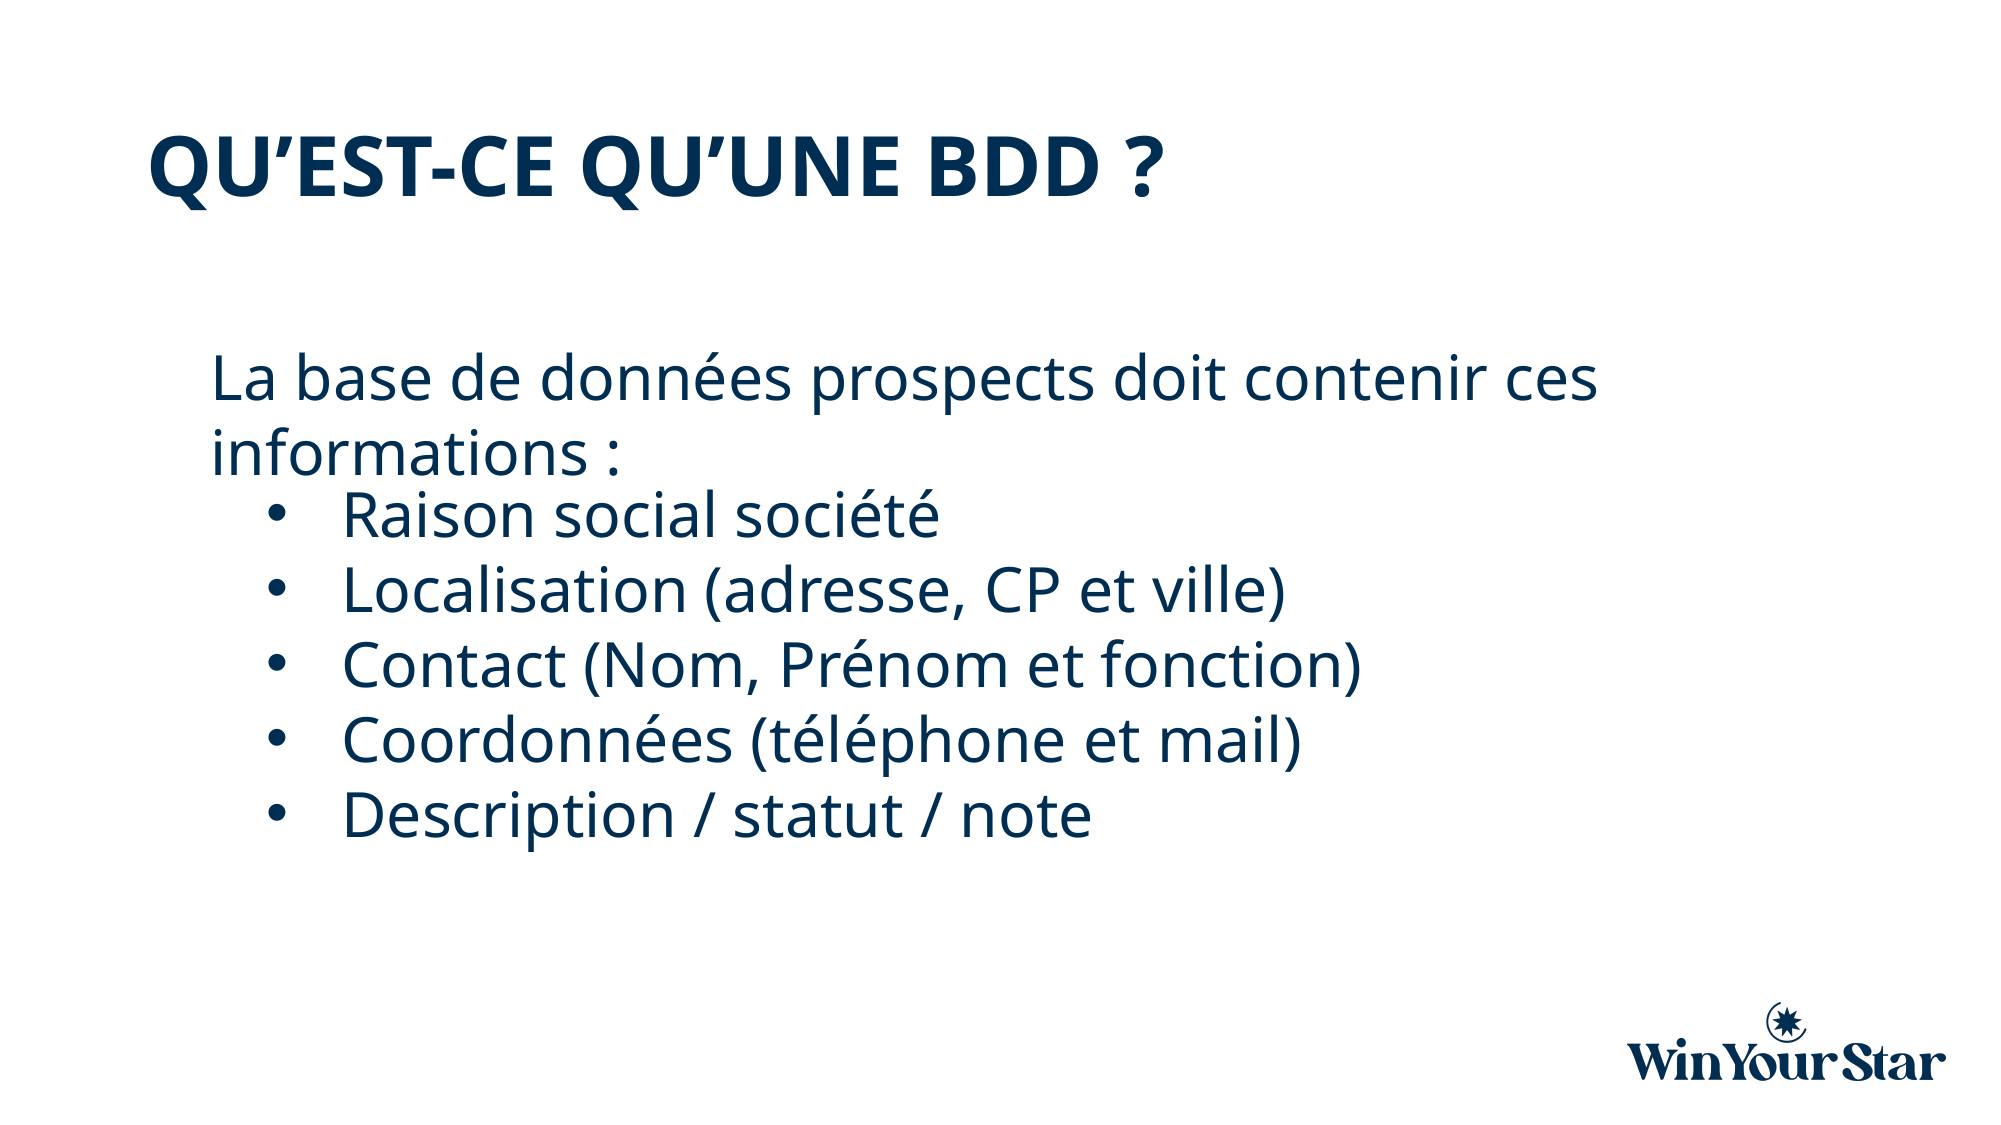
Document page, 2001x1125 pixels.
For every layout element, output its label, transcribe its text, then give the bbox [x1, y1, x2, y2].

text_box QU’EST-CE QU’UNE BDD ? [131, 105, 1314, 221]
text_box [196, 331, 1804, 862]
picture [1627, 1002, 1946, 1081]
